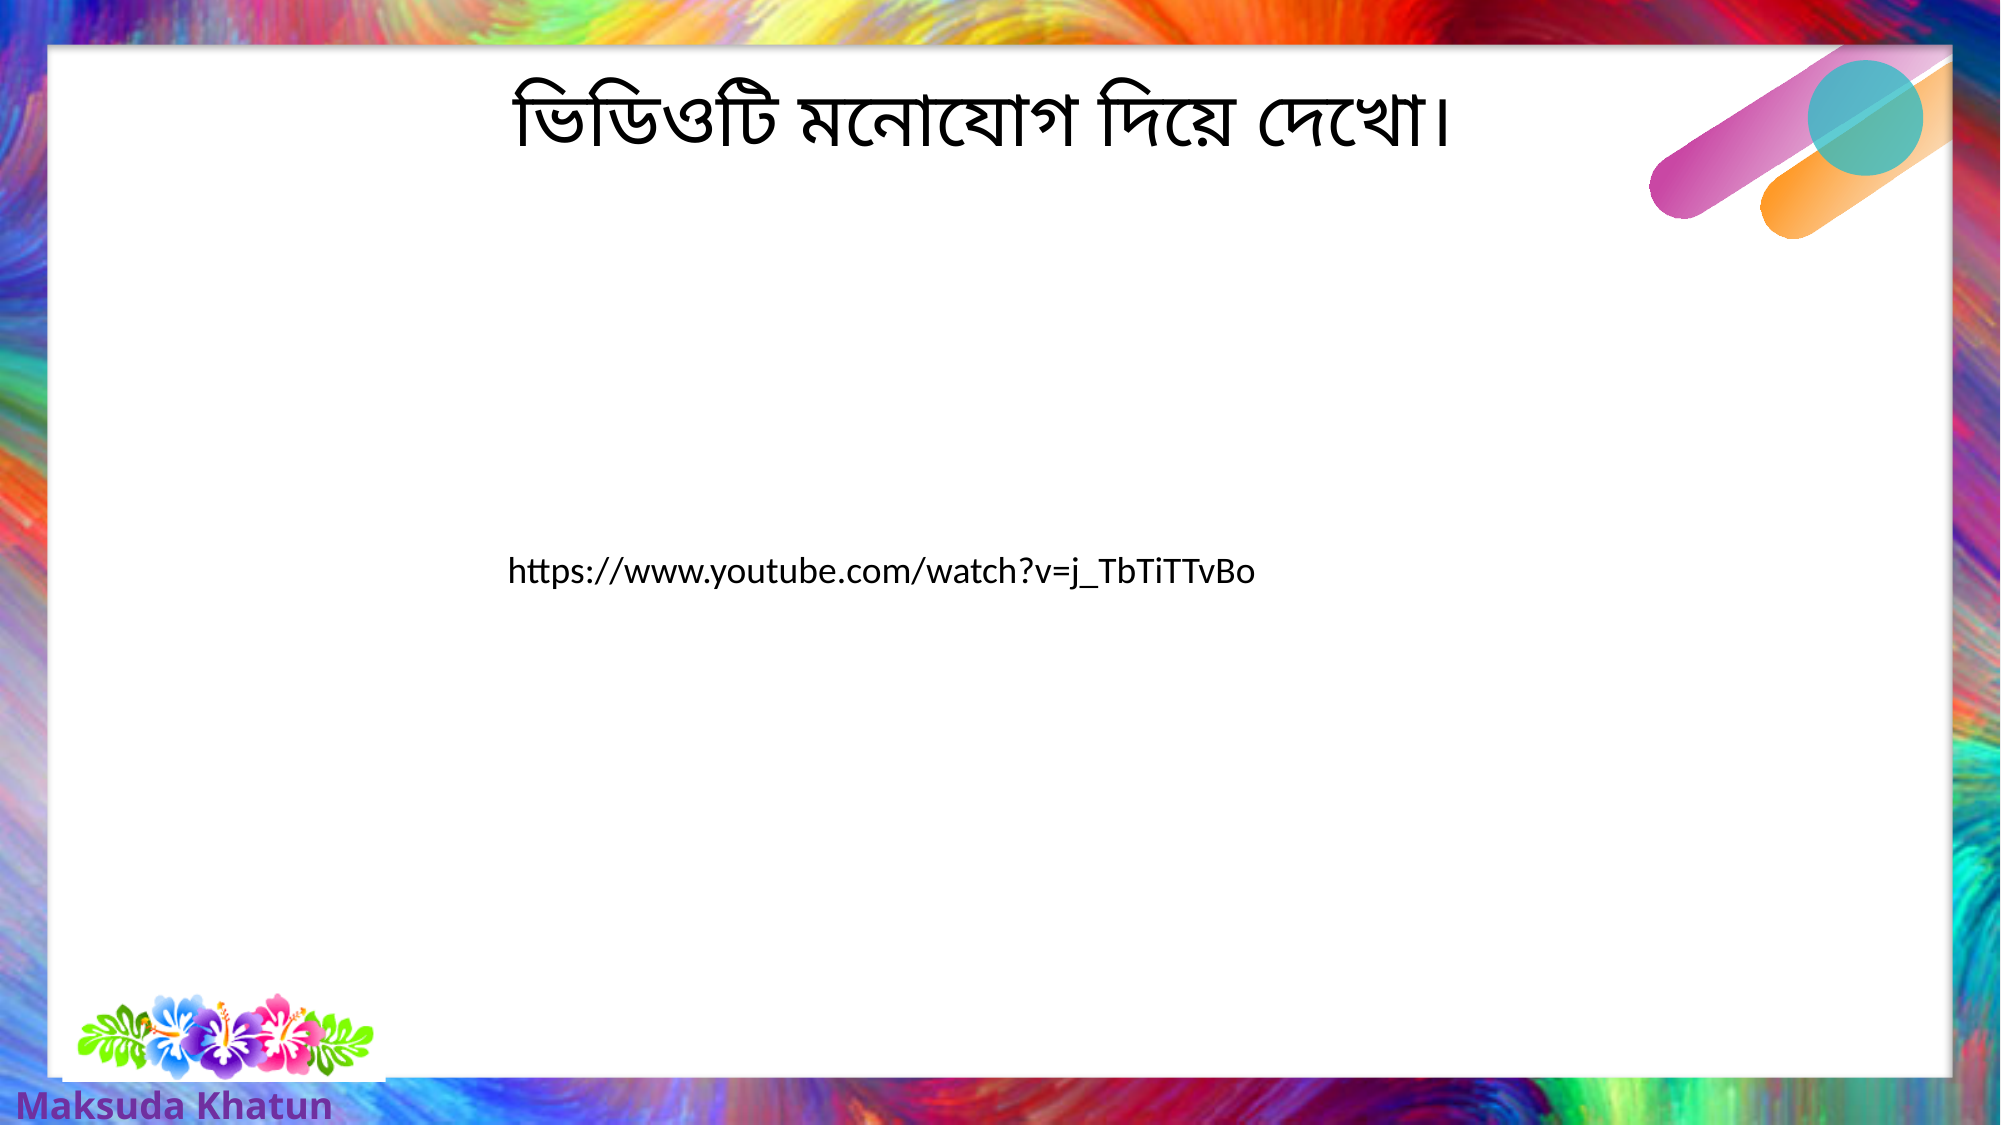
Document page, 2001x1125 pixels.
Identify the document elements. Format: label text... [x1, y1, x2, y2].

text_box https://www.youtube.com/watch?v=j_TbTiTTvBo [492, 538, 1508, 598]
picture [0, 0, 2000, 1125]
text_box ভিডিওটি মনোযোগ দিয়ে দেখো। [499, 64, 1469, 169]
